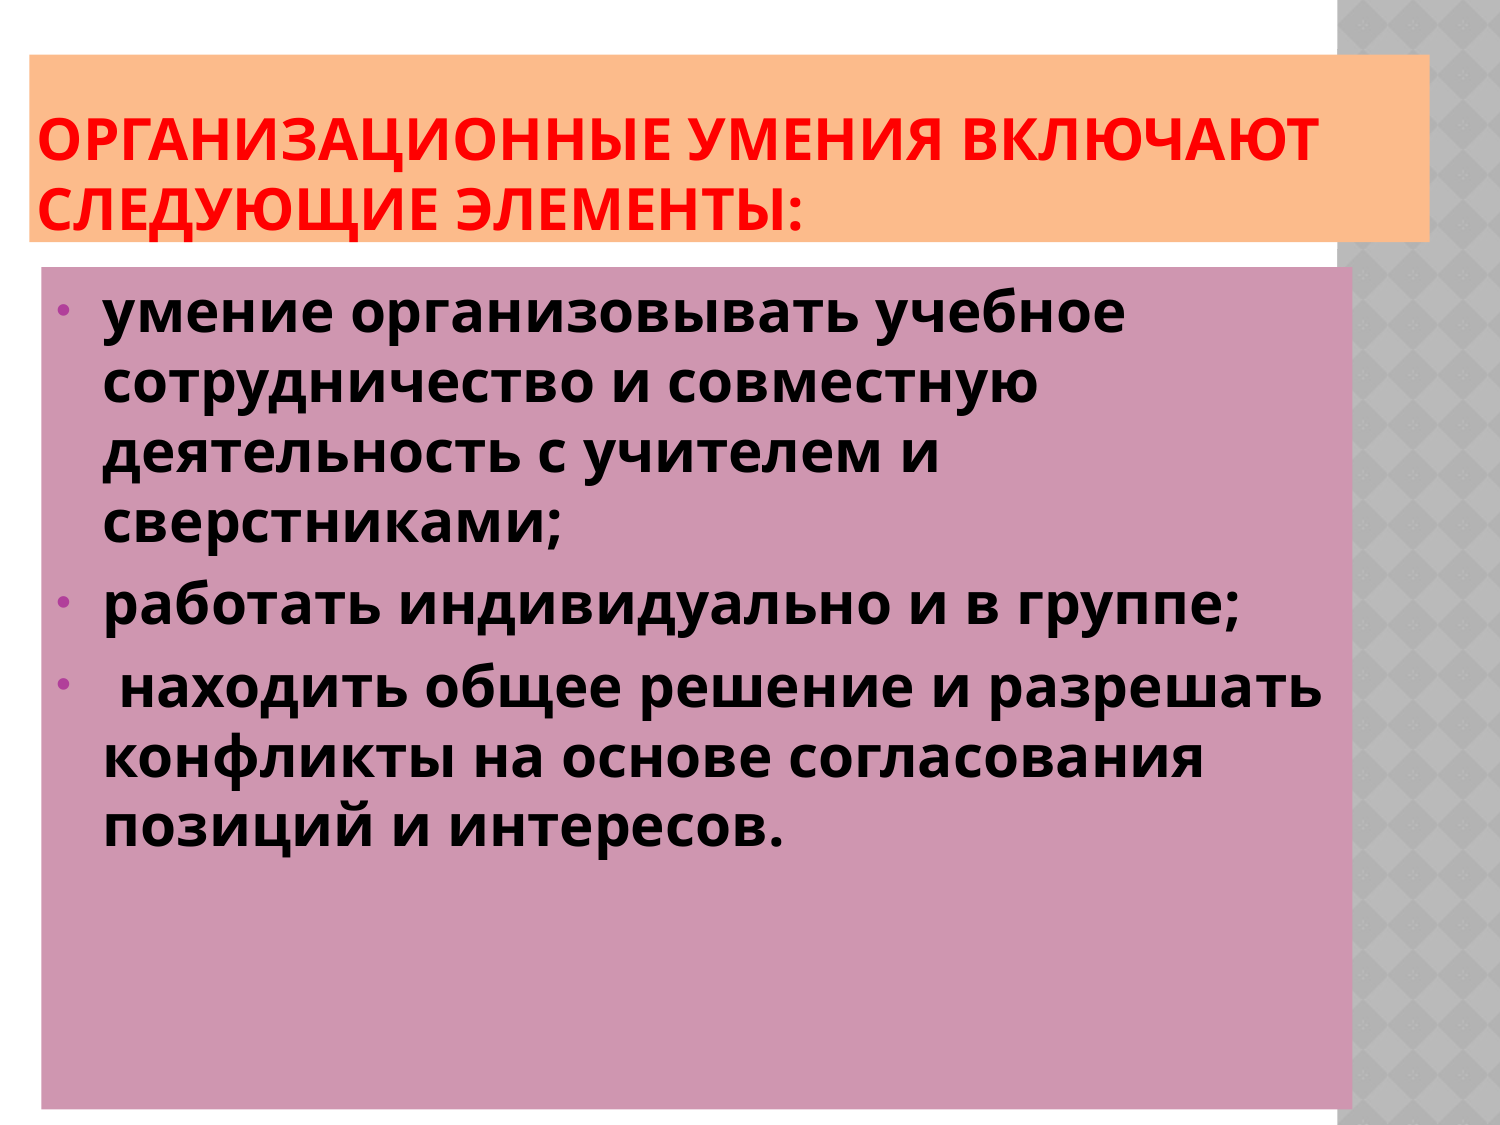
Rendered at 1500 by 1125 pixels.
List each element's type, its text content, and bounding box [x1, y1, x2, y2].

list умение организовывать учебное сотрудничество и совместную деятельность с учителем и сверстниками; работать индивидуально и в группе; находить общее решение и разрешать конфликты на основе согласования позиций и интересов. [41, 267, 1353, 1110]
title Организационные умения включают следующие элементы: [29, 54, 1430, 243]
